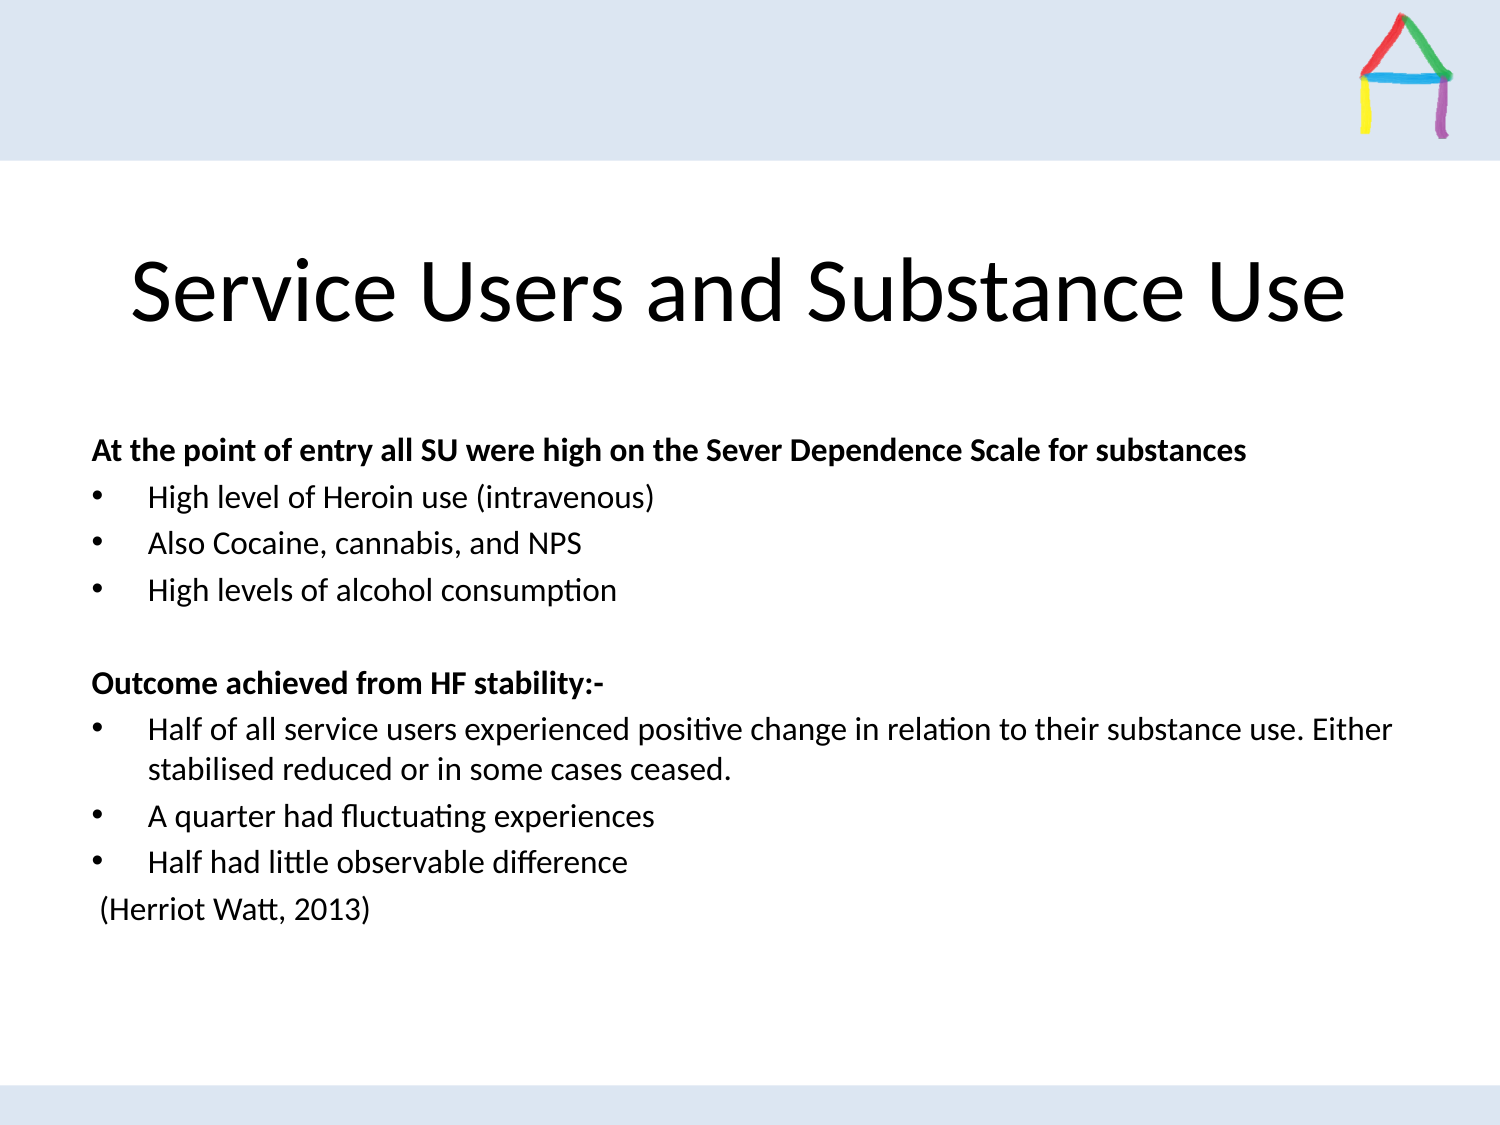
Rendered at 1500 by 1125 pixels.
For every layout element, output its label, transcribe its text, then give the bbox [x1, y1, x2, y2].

list At the point of entry all SU were high on the Sever Dependence Scale for substances High level of Heroin use (intravenous) Also Cocaine, cannabis, and NPS High levels of alcohol consumption Outcome achieved from HF stability:- Half of all service users experienced positive change in relation to their substance use. Either stabilised reduced or in some cases ceased. A quarter had fluctuating experiences Half had little observable difference (Herriot Watt, 2013) [76, 420, 1427, 1053]
picture [1352, 7, 1465, 141]
title Service Users and Substance Use [75, 196, 1425, 374]
